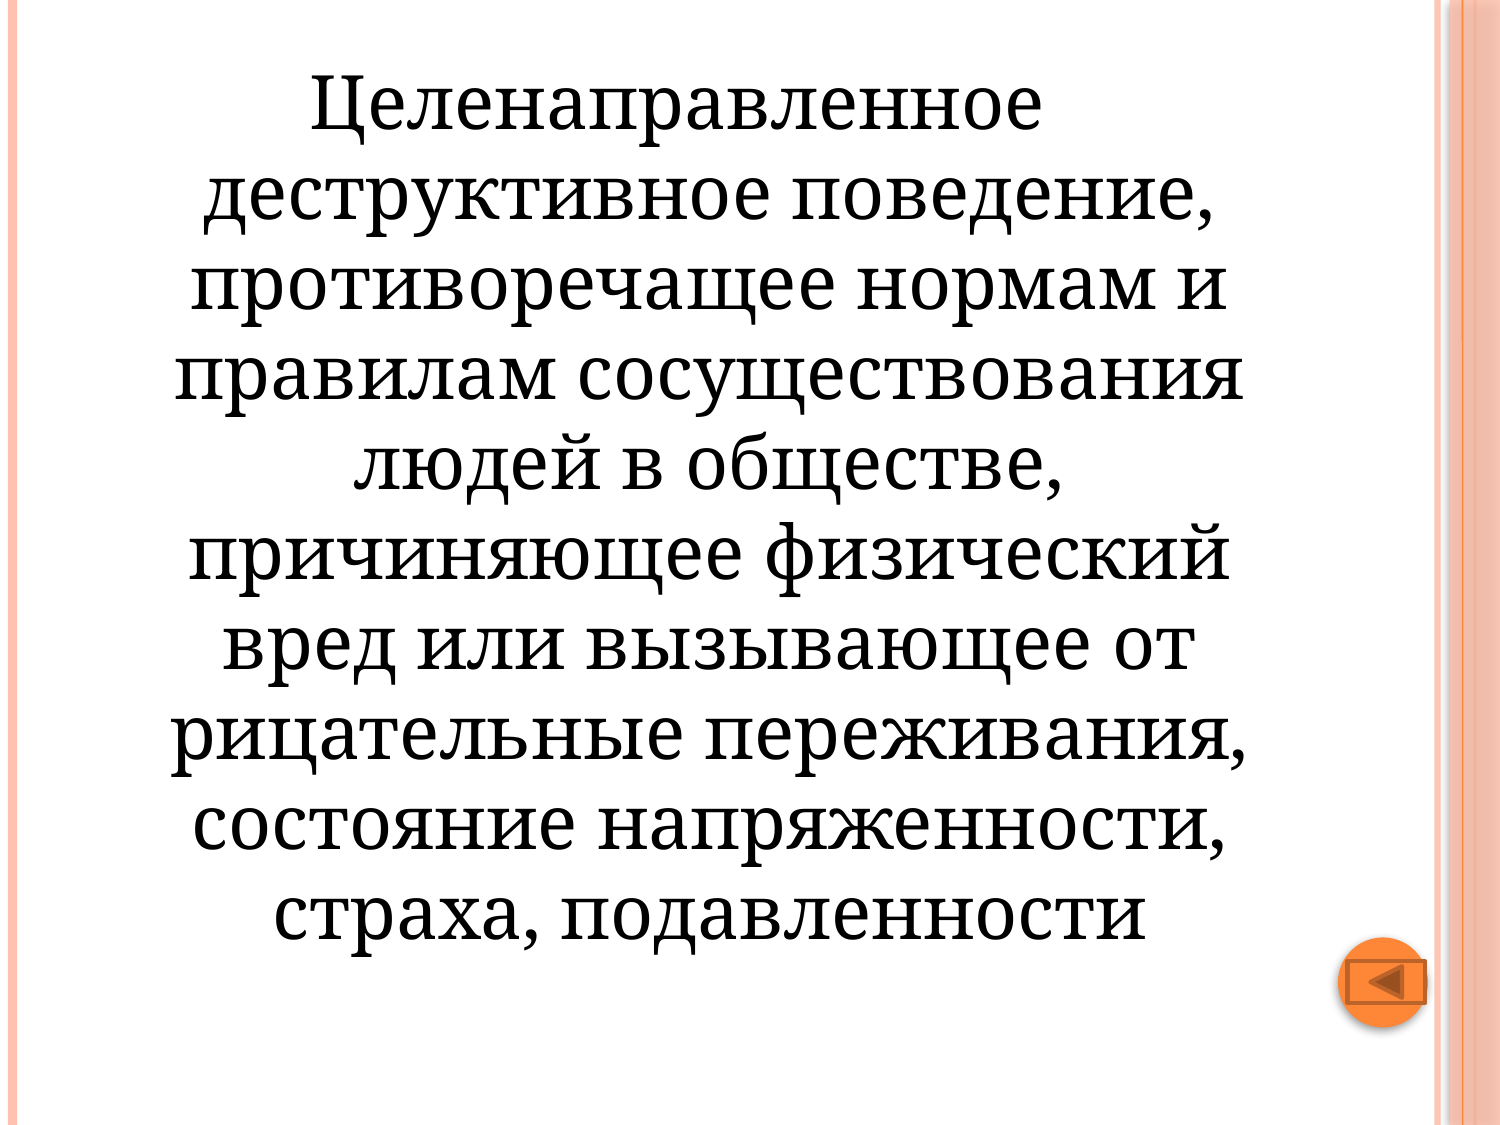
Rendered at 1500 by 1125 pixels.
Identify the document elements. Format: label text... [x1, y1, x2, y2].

list Целенаправленное деструктивное поведение, противоречащее нормам и правилам сосуществования людей в обществе, причиняющее физический вред или вызывающее от­рицательные переживания, состояние напряженности, страха, подавленности [75, 46, 1300, 1062]
text_box [1345, 959, 1427, 1005]
